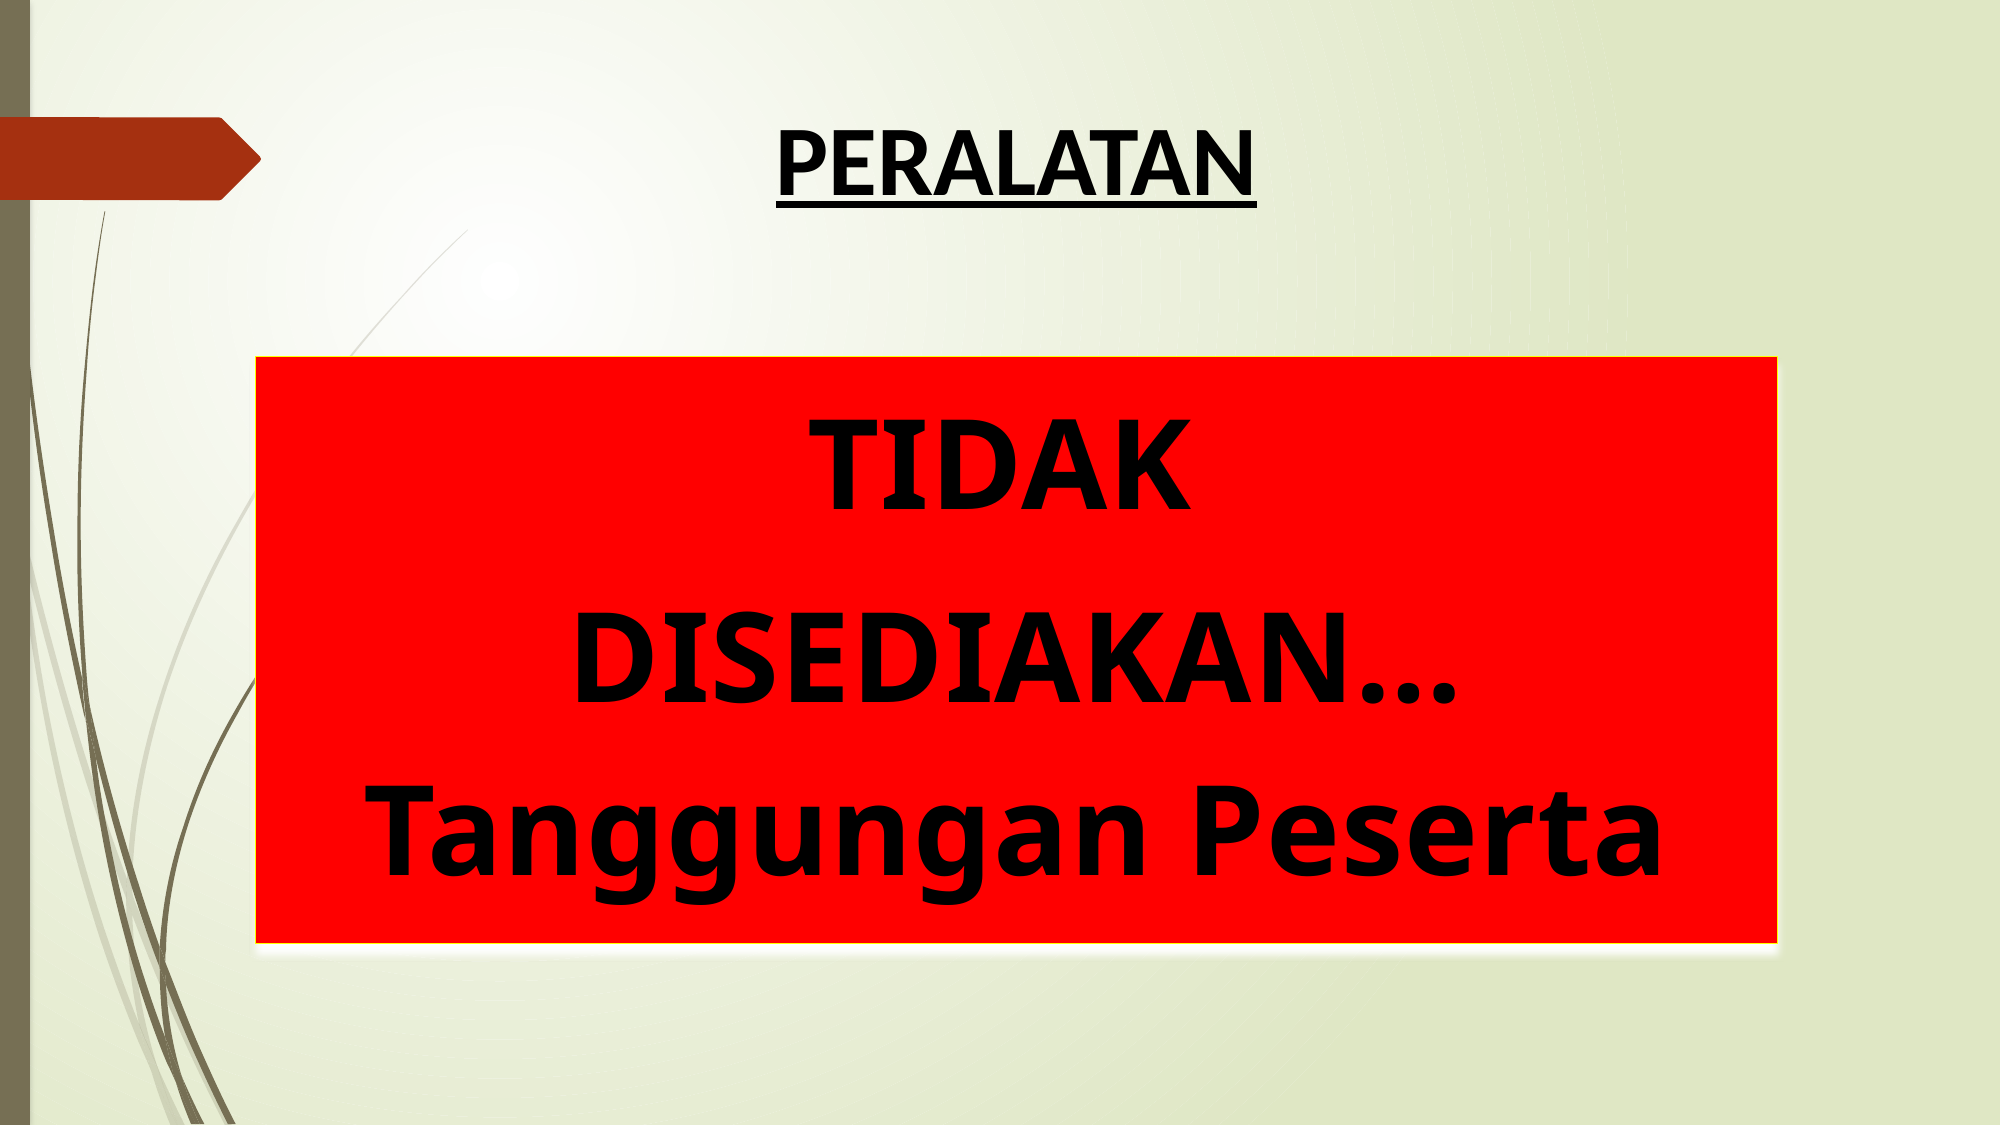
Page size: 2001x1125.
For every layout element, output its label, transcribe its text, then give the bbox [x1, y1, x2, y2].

text_box TIDAK DISEDIAKAN… Tanggungan Peserta [255, 356, 1778, 944]
title PERALATAN [83, 87, 1950, 212]
